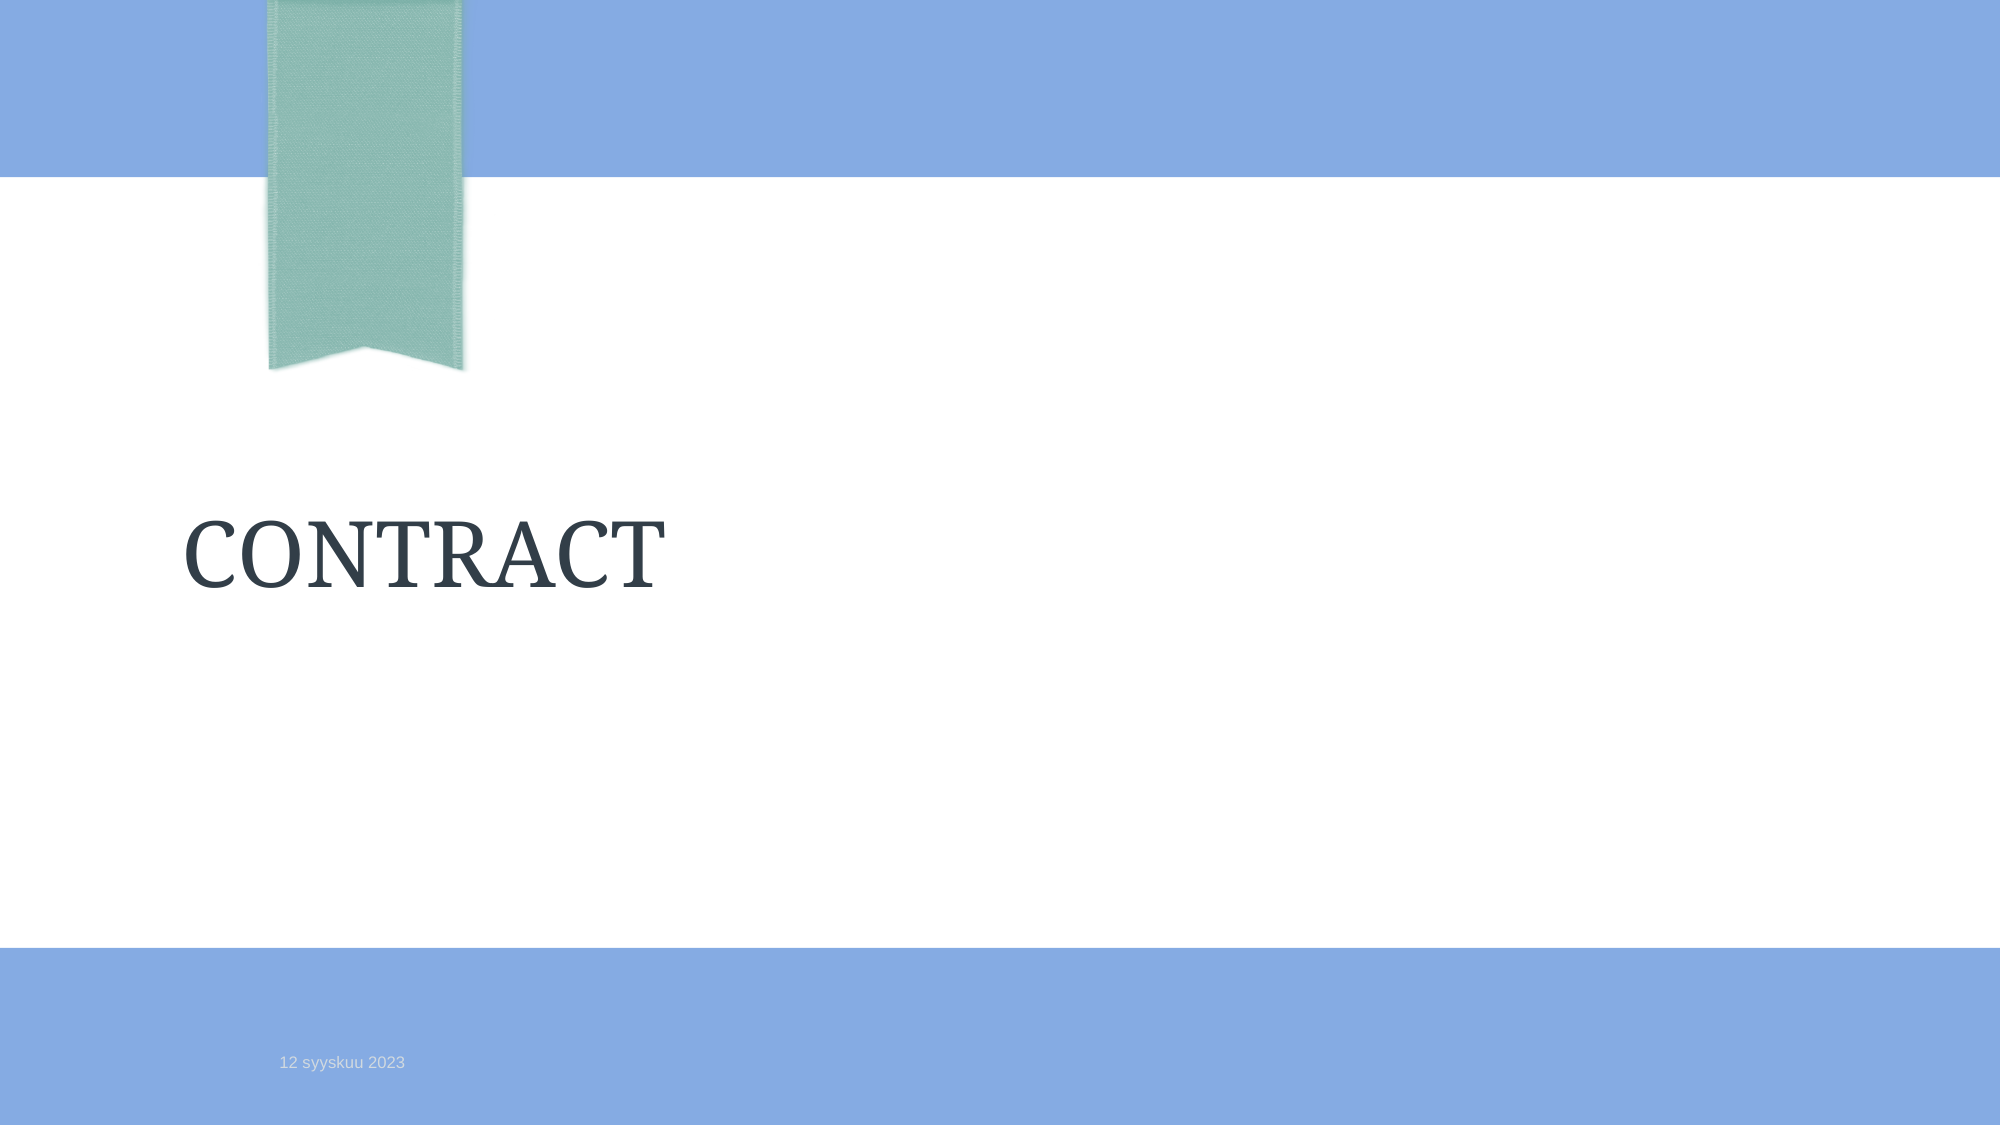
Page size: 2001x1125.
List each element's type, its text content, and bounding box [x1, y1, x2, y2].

title Contract [181, 376, 1838, 741]
slide_number 12 syyskuu 2023 [267, 1048, 633, 1073]
